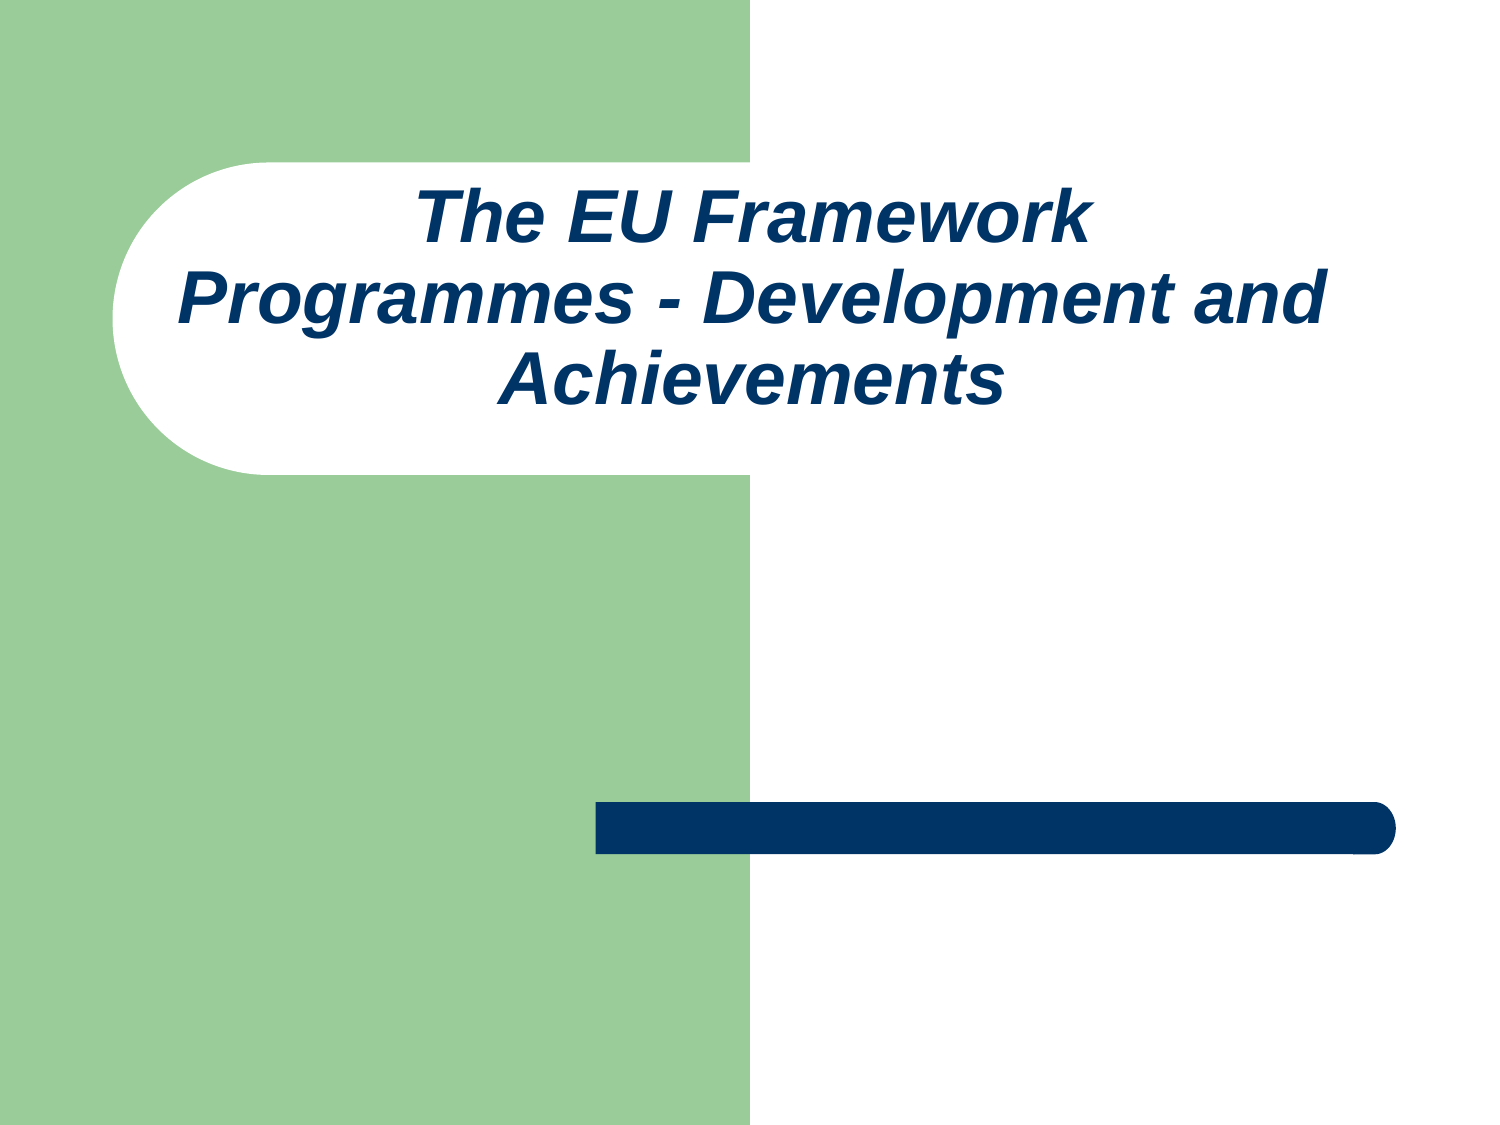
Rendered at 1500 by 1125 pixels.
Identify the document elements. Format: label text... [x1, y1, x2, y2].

title The EU Framework Programmes - Development and Achievements [159, 231, 1348, 457]
